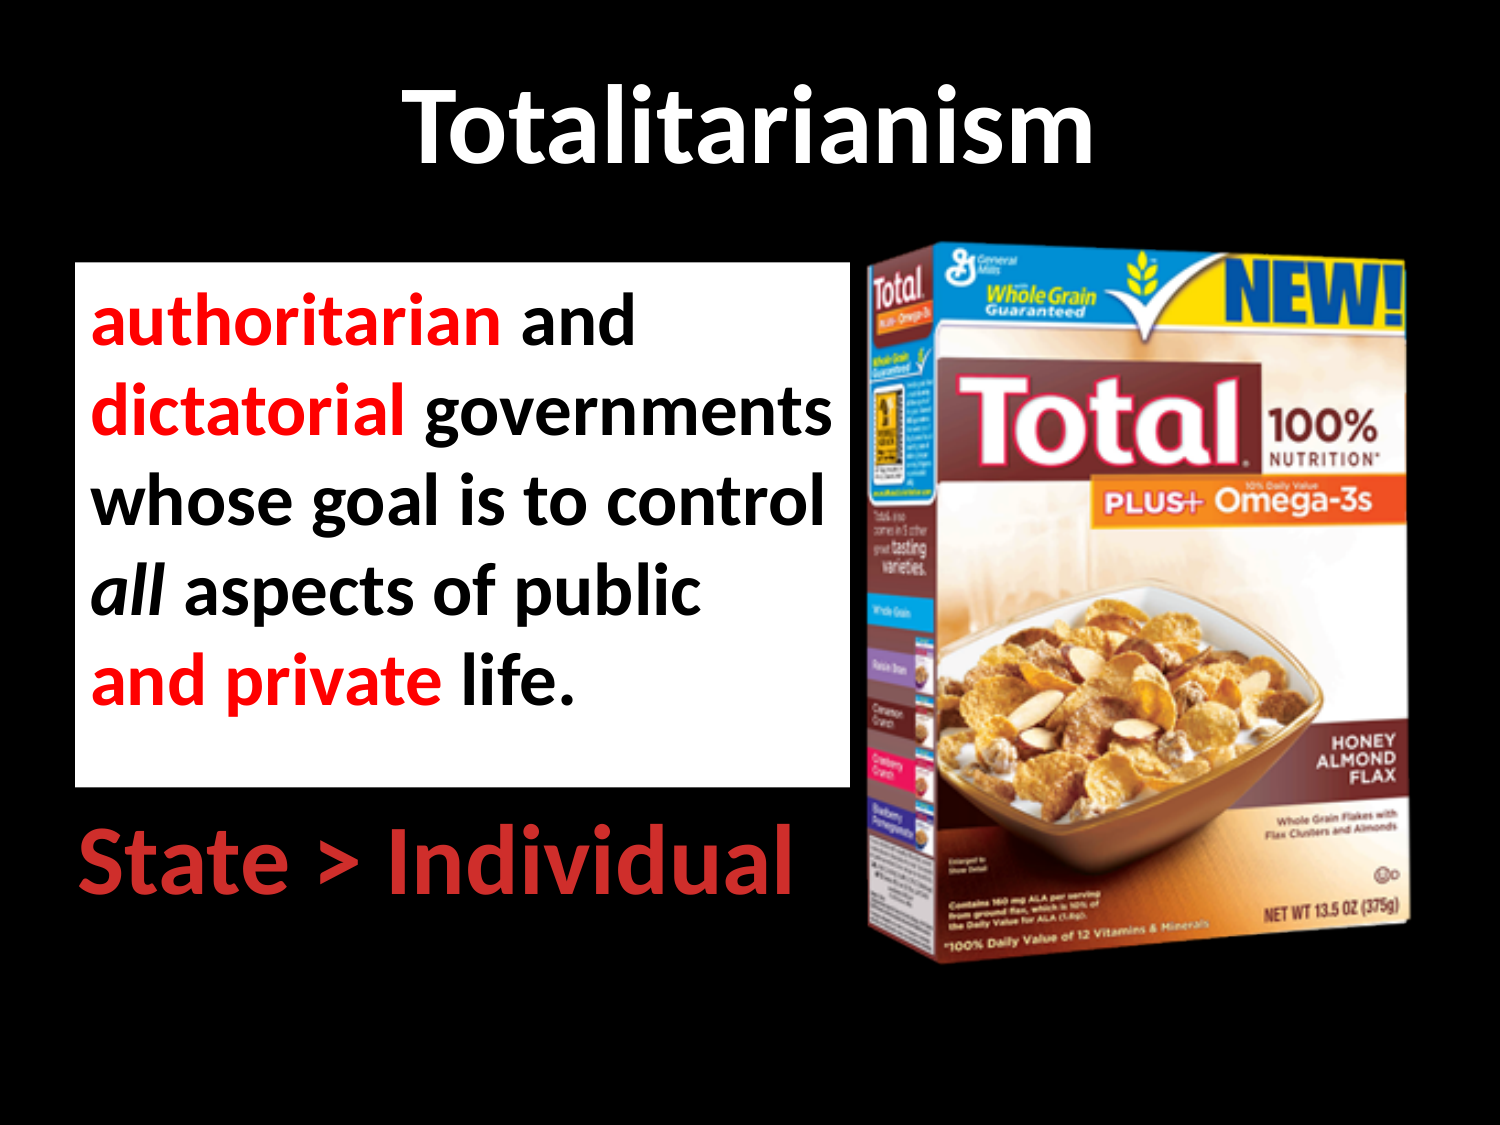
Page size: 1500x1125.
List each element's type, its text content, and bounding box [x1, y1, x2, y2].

title Totalitarianism [75, 24, 1425, 213]
list authoritarian and dictatorial governments whose goal is to control all aspects of public and private life. [75, 262, 832, 788]
text_box State > Individual [81, 806, 796, 906]
picture [837, 237, 1500, 989]
